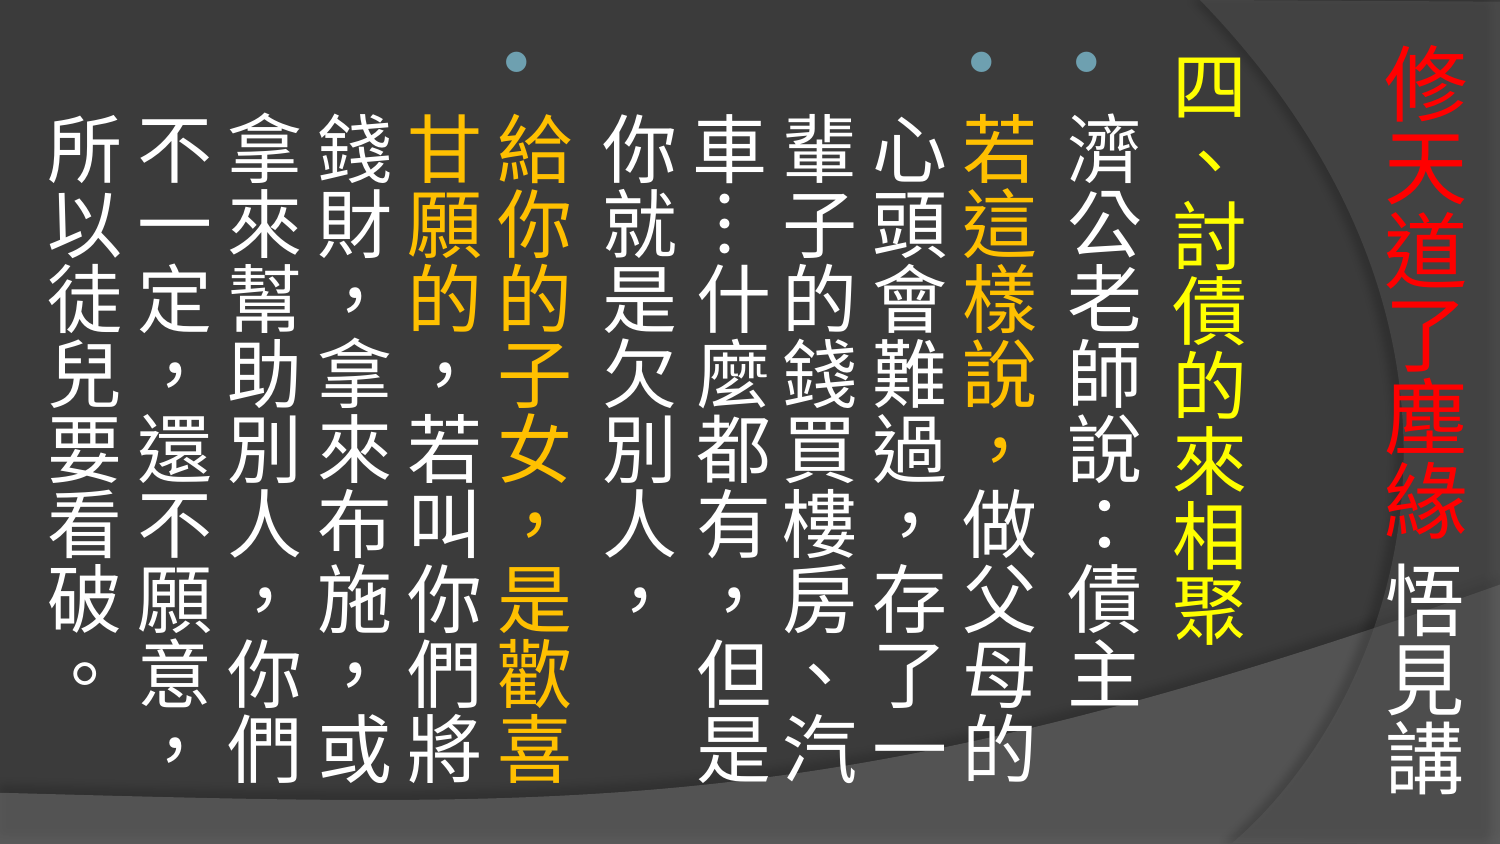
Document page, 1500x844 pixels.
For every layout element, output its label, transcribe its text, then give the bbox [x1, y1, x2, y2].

list 四、討債的來相聚 濟公老師說：債主 若這樣說，做父母的心頭會難過，存了一輩子的錢買樓房、汽車…什麼都有，但是你就是欠別人， 給你的子女，是歡喜甘願的，若叫你們將錢財，拿來布施，或拿來幫助別人，你們不一定，還不願意，所以徒兒要看破。 [29, 27, 1365, 820]
title 修天道了塵緣 悟見講 [1364, 21, 1483, 820]
